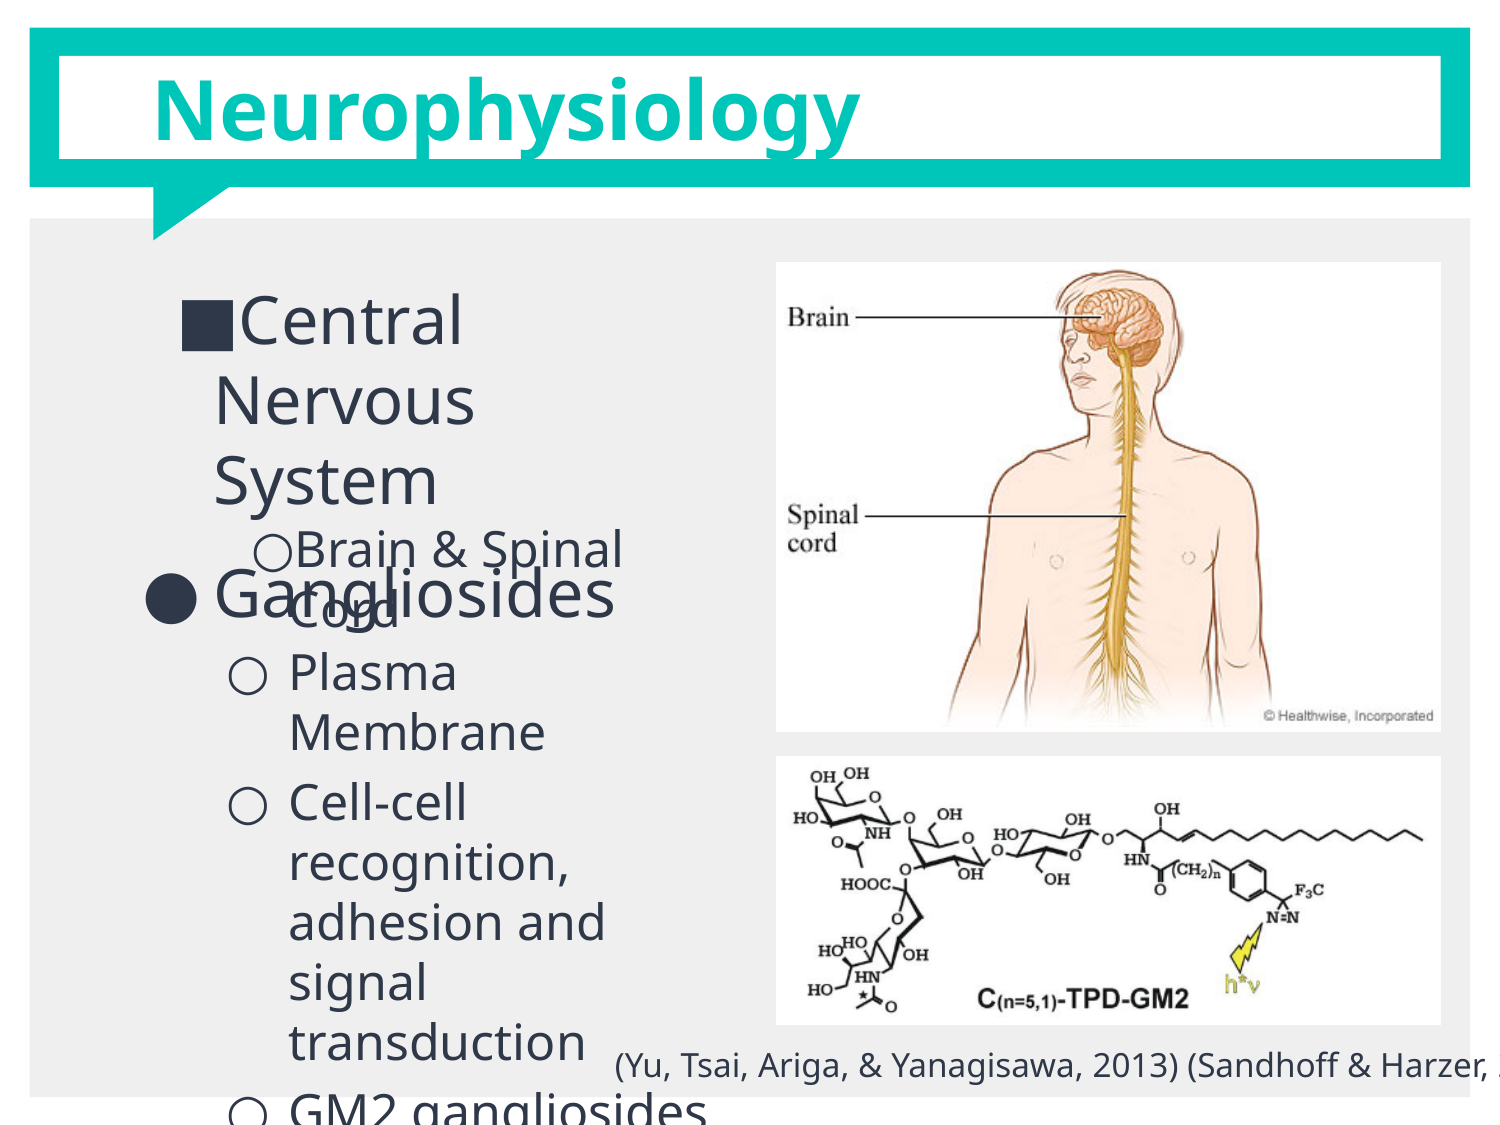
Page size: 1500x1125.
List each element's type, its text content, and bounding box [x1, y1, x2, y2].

list Central Nervous System Brain & Spinal Cord [123, 262, 736, 535]
title Neurophysiology [136, 27, 1441, 188]
picture [776, 756, 1442, 1026]
text_box Gangliosides Plasma Membrane Cell-cell recognition, adhesion and signal transduction GM2 gangliosides [123, 535, 736, 1125]
picture [776, 262, 1442, 732]
text_box (Yu, Tsai, Ariga, & Yanagisawa, 2013) (Sandhoff & Harzer, 2013) [599, 818, 1500, 1125]
